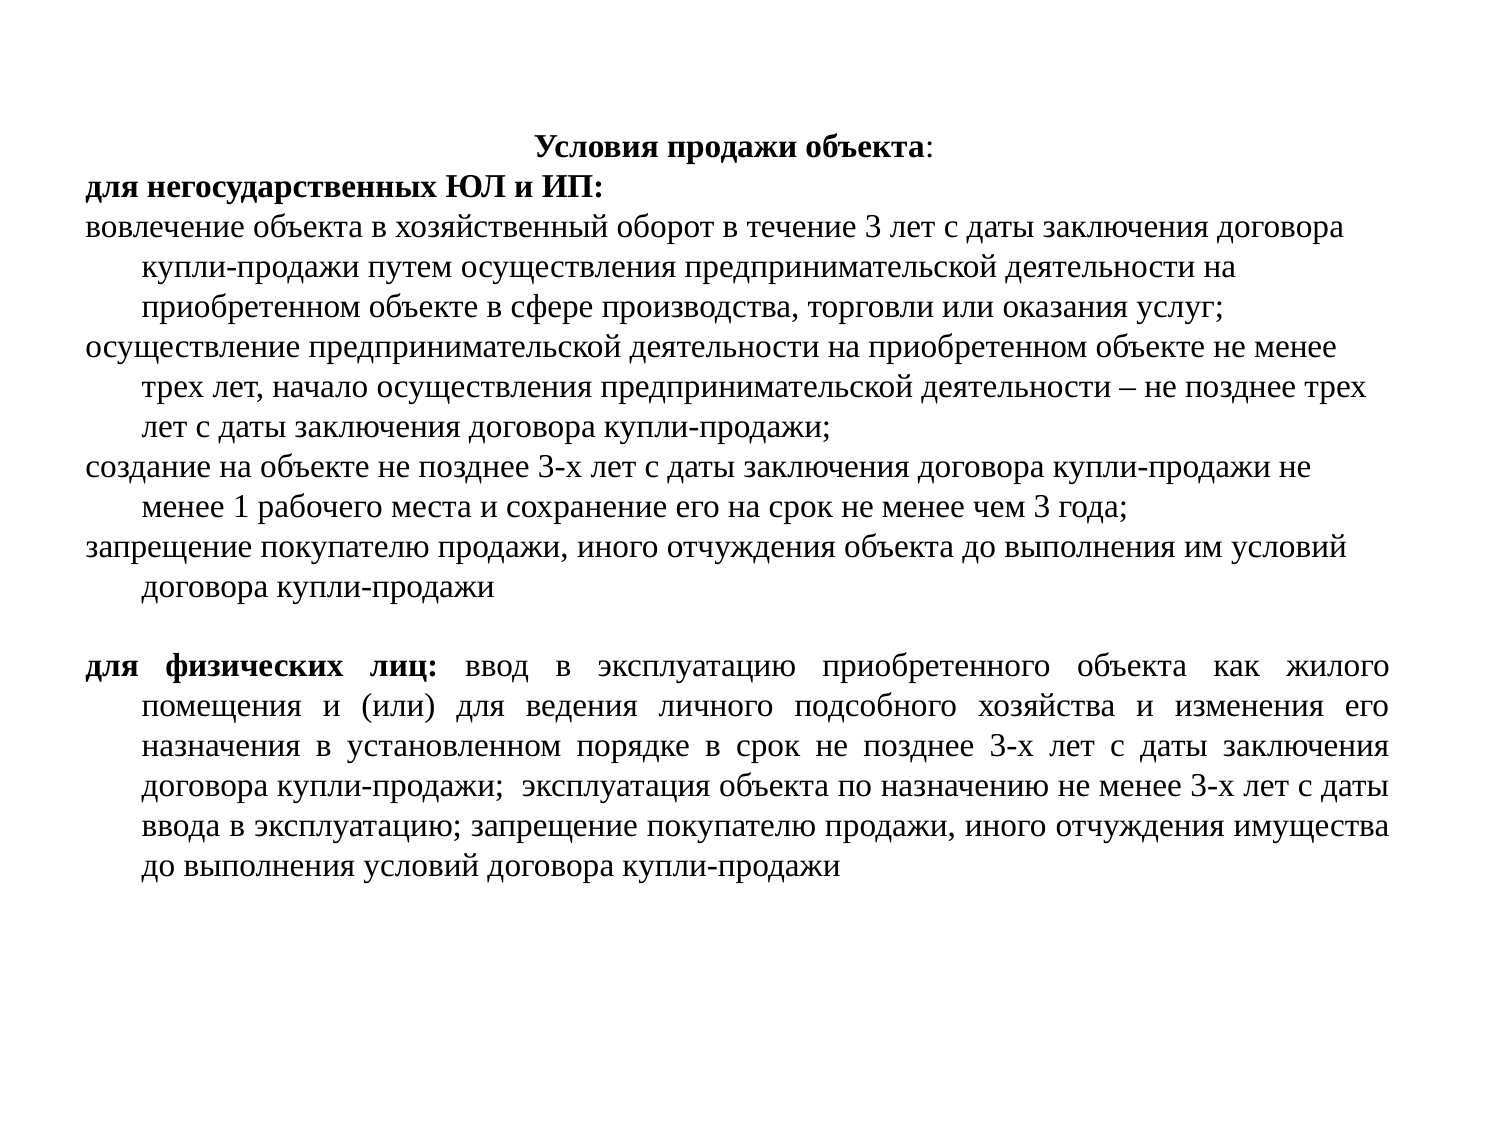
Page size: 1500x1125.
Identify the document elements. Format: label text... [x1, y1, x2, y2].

list Условия продажи объекта: для негосударственных ЮЛ и ИП: вовлечение объекта в хозяйственный оборот в течение 3 лет с даты заключения договора купли-продажи путем осуществления предпринимательской деятельности на приобретенном объекте в сфере производства, торговли или оказания услуг; осуществление предпринимательской деятельности на приобретенном объекте не менее трех лет, начало осуществления предпринимательской деятельности – не позднее трех лет с даты заключения договора купли-продажи; создание на объекте не позднее 3-х лет с даты заключения договора купли-продажи не менее 1 рабочего места и сохранение его на срок не менее чем 3 года; запрещение покупателю продажи, иного отчуждения объекта до выполнения им условий договора купли-продажи для физических лиц: ввод в эксплуатацию приобретенного объекта как жилого помещения и (или) для ведения личного подсобного хозяйства и изменения его назначения в установленном порядке в срок не позднее 3-х лет с даты заключения договора купли-продажи; эксплуатация объекта по назначению не менее 3-х лет с даты ввода в эксплуатацию; запрещение покупателю продажи, иного отчуждения имущества до выполнения условий договора купли-продажи [70, 117, 1407, 950]
